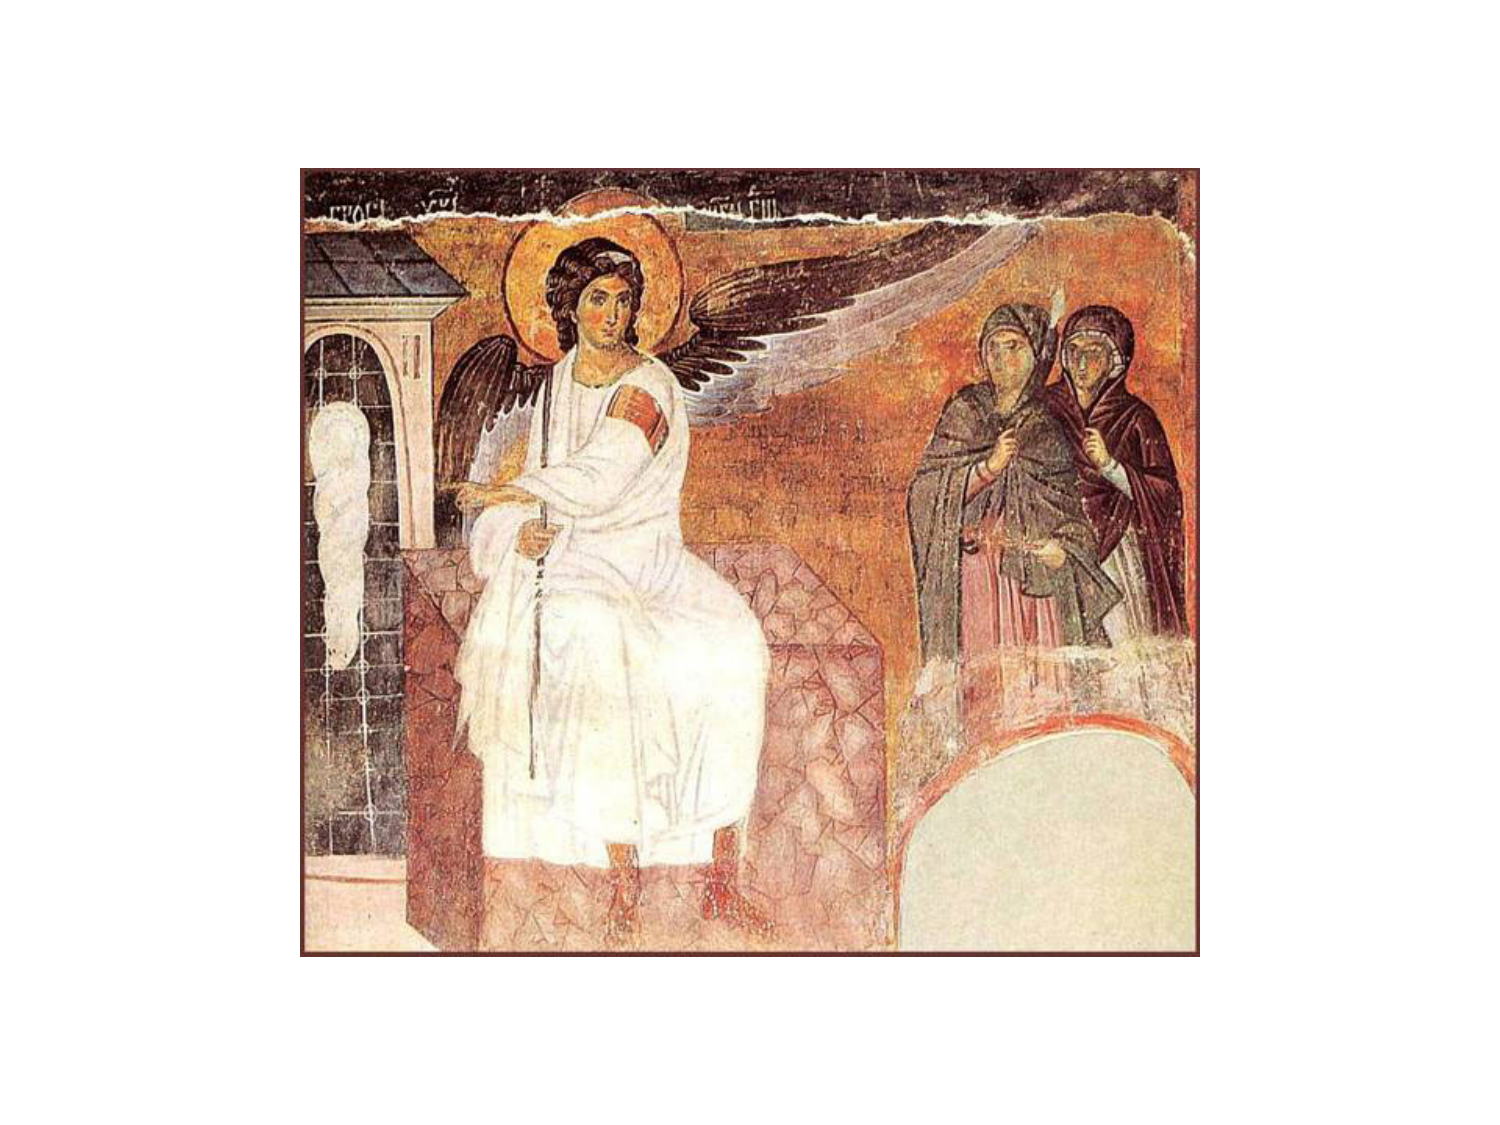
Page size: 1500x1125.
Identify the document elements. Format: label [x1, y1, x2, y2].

picture [299, 168, 1201, 957]
